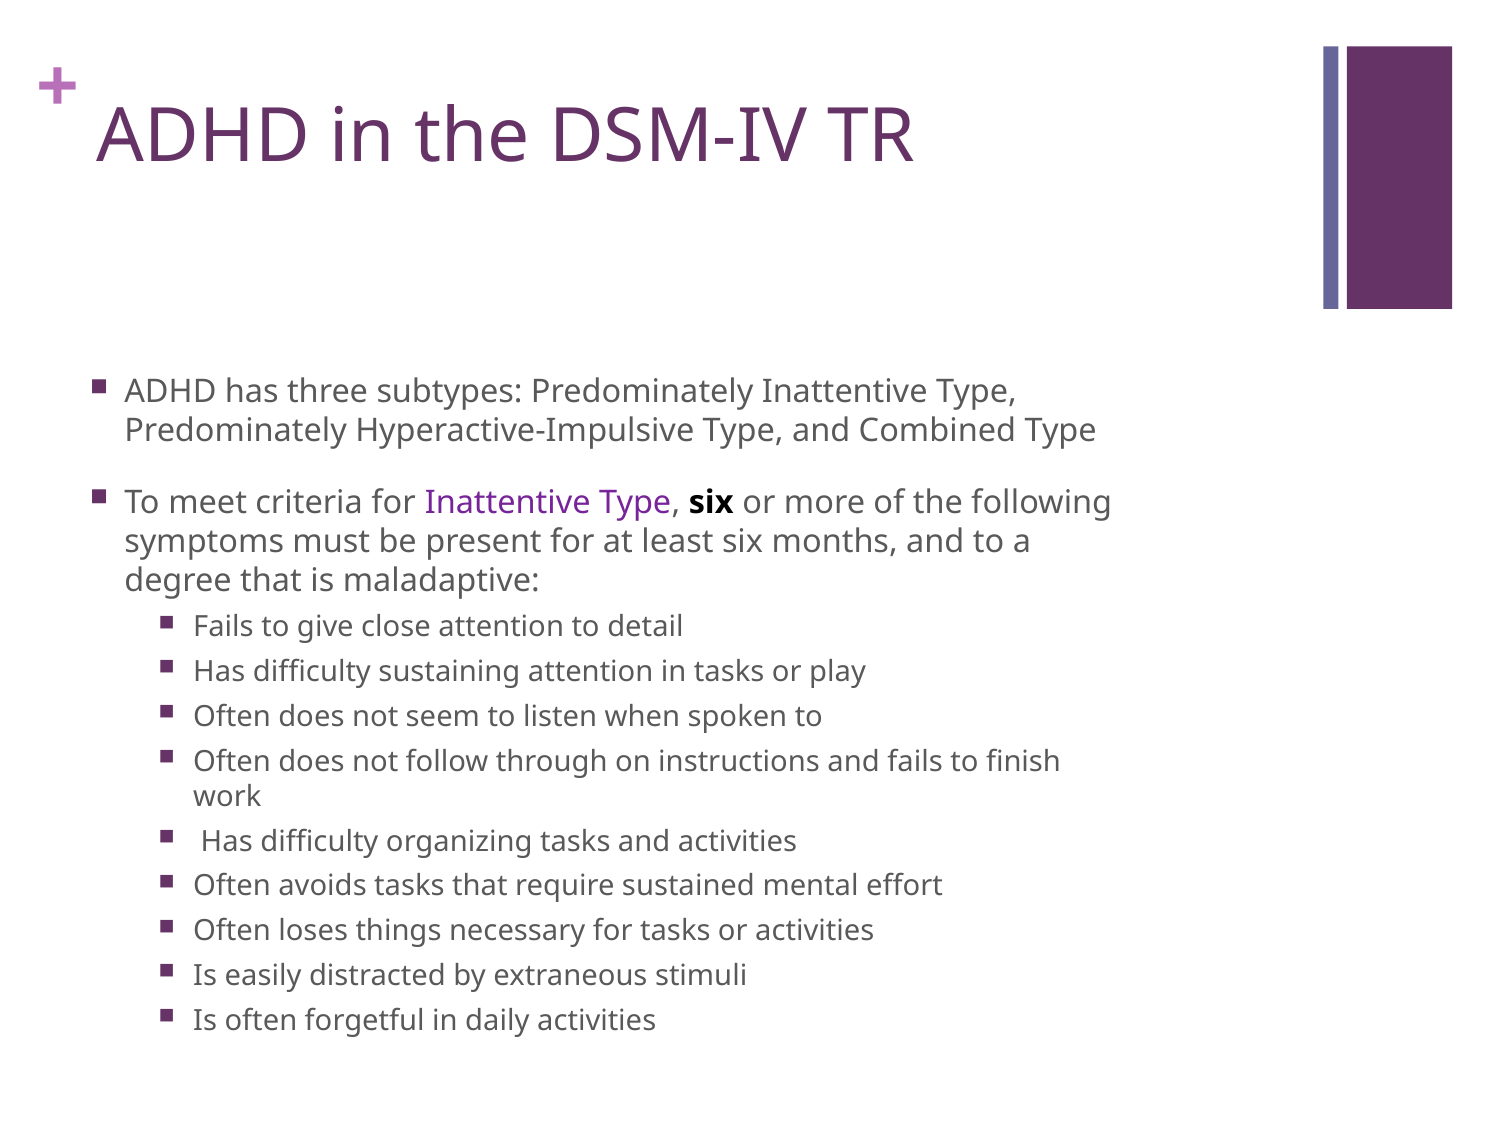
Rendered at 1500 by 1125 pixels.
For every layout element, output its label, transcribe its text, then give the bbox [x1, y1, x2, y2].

list ADHD has three subtypes: Predominately Inattentive Type, Predominately Hyperactive-Impulsive Type, and Combined Type To meet criteria for Inattentive Type, six or more of the following symptoms must be present for at least six months, and to a degree that is maladaptive: Fails to give close attention to detail Has difficulty sustaining attention in tasks or play Often does not seem to listen when spoken to Often does not follow through on instructions and fails to finish work Has difficulty organizing tasks and activities Often avoids tasks that require sustained mental effort Often loses things necessary for tasks or activities Is easily distracted by extraneous stimuli Is often forgetful in daily activities [75, 362, 1143, 1050]
title ADHD in the DSM-IV TR [81, 79, 1322, 263]
